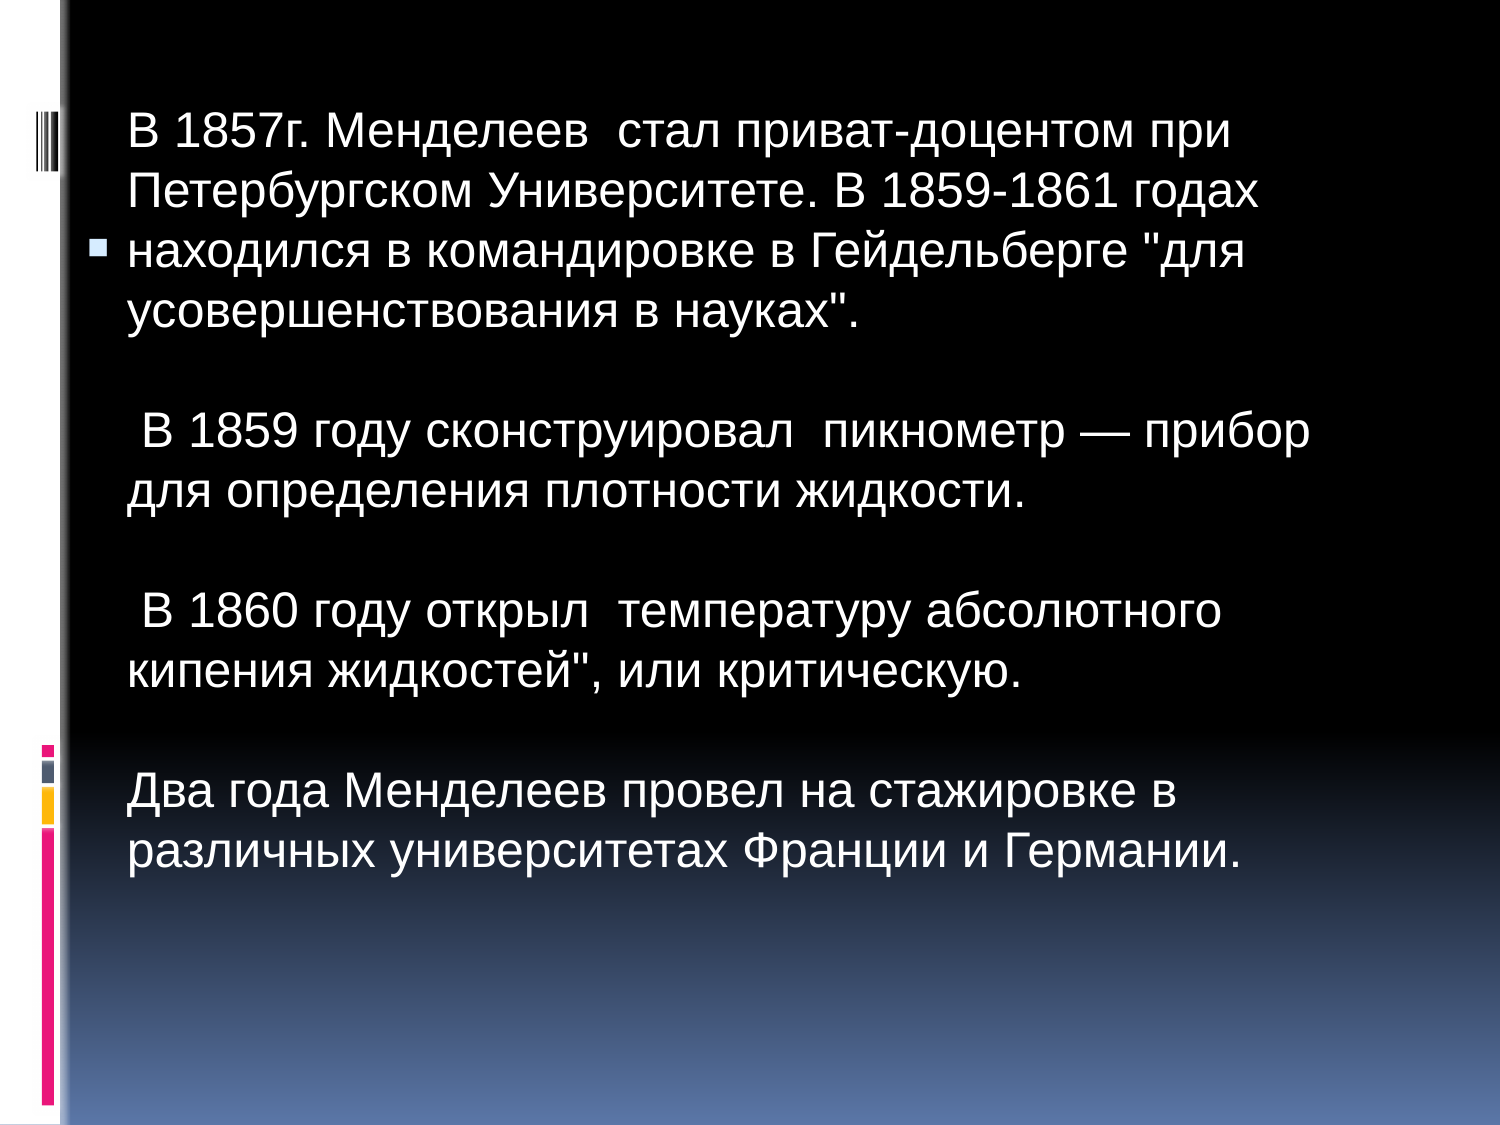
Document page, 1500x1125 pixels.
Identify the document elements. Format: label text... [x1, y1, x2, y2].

list [58, 210, 990, 1102]
text_box В 1857г. Менделеев стал приват-доцентом при Петербургском Университете. В 1859-1861 годах находился в командировке в Гейдельберге "для усовершенствования в науках". В 1859 году сконструировал пикнометр — прибор для определения плотности жидкости. В 1860 году открыл температуру абсолютного кипения жидкостей", или критическую. Два года Менделеев провел на стажировке в различных университетах Франции и Германии. [112, 89, 1376, 885]
